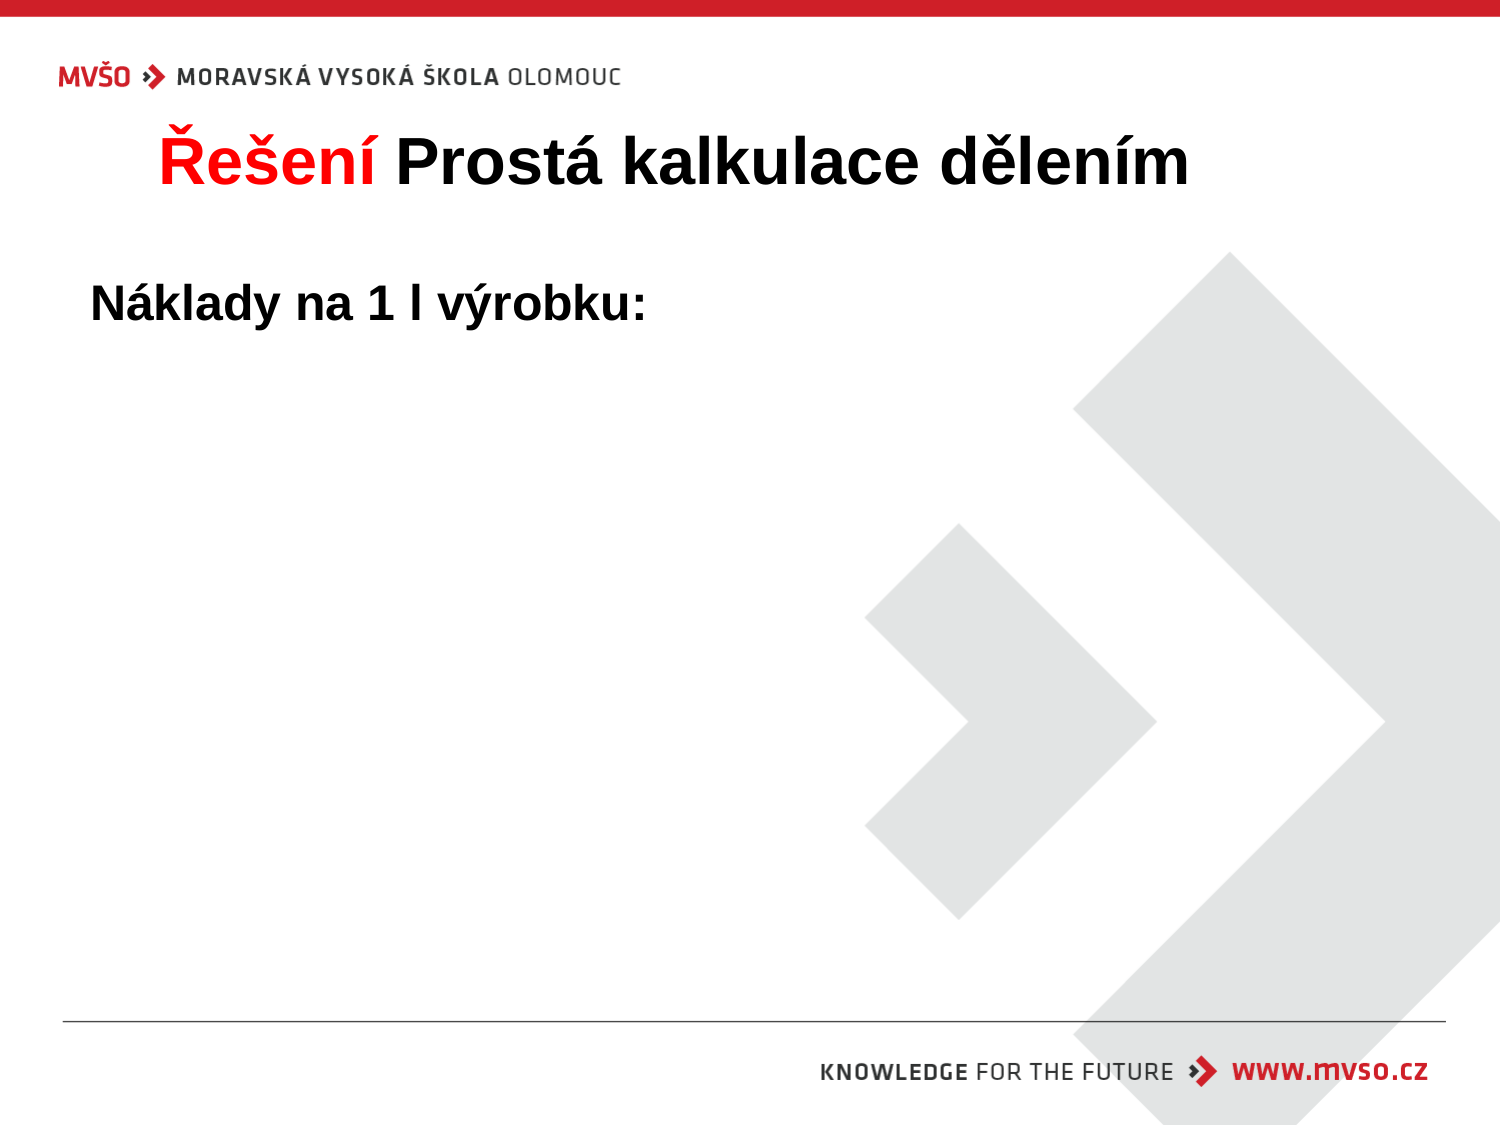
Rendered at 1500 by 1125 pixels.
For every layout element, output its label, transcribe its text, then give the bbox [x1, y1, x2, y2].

list Náklady na 1 l výrobku: [75, 262, 1425, 1005]
title Řešení Prostá kalkulace dělením [0, 81, 1350, 235]
picture [0, 0, 1500, 1125]
